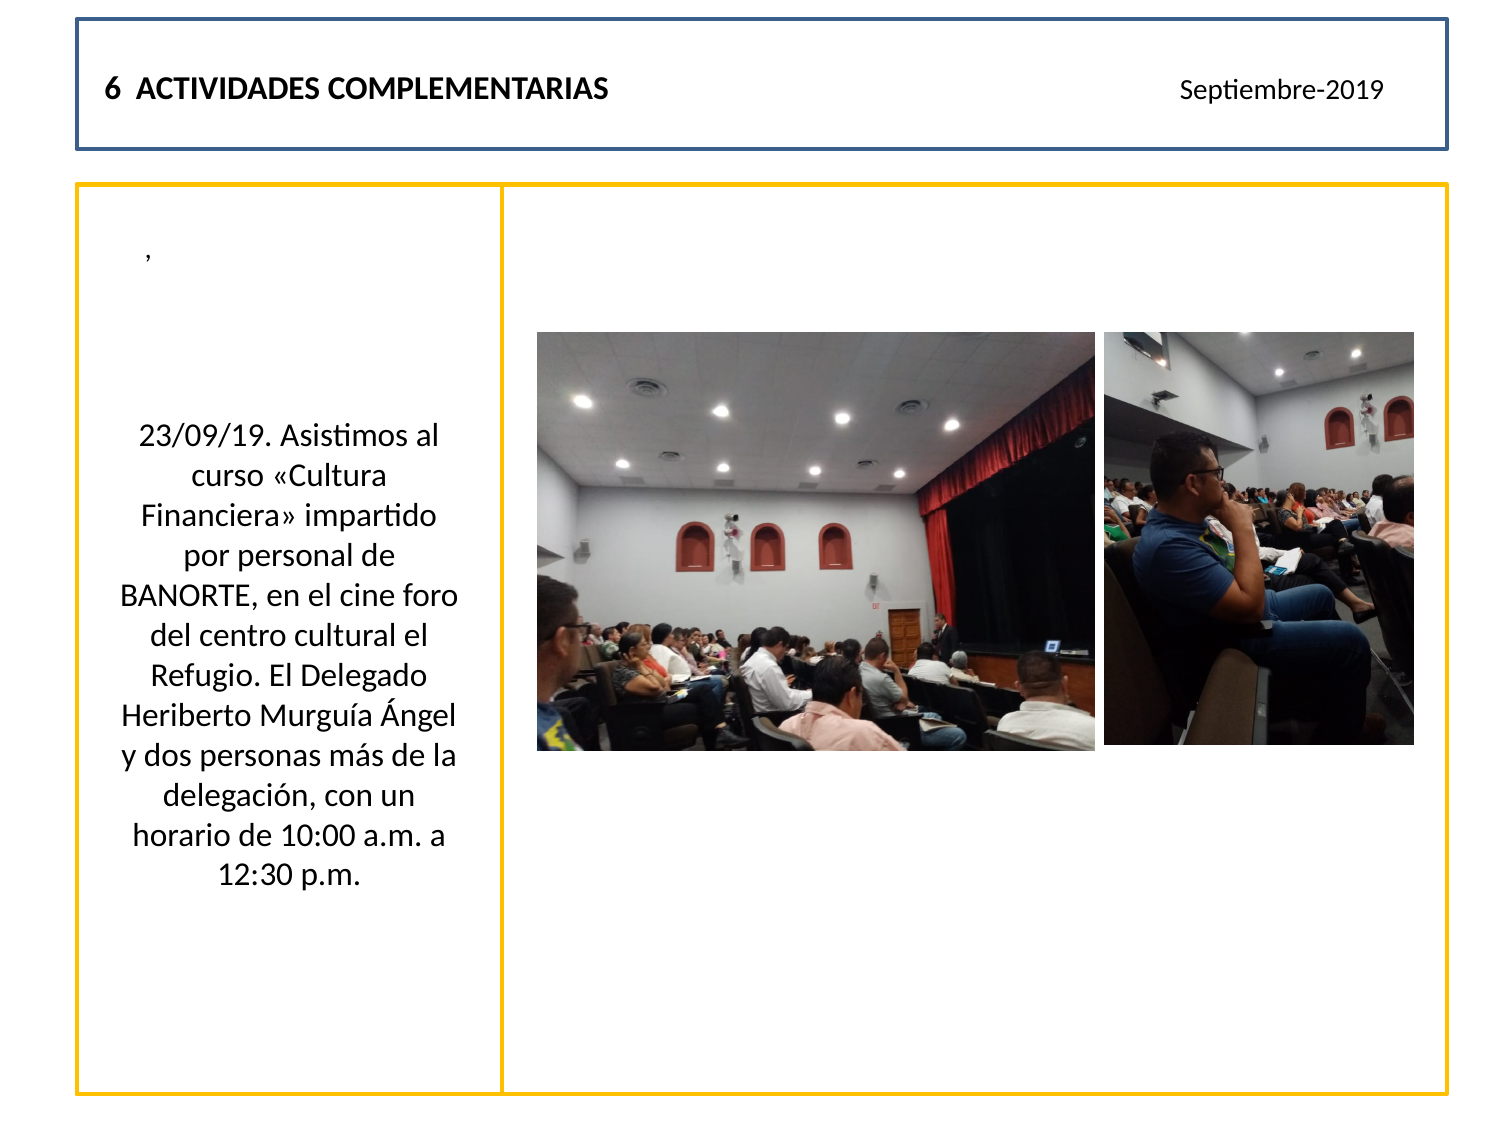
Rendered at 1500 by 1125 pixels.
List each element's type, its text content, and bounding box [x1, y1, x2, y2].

text_box 23/09/19. Asistimos al curso «Cultura Financiera» impartido por personal de BANORTE, en el cine foro del centro cultural el Refugio. El Delegado Heriberto Murguía Ángel y dos personas más de la delegación, con un horario de 10:00 a.m. a 12:30 p.m. [100, 326, 479, 900]
text_box 6 ACTIVIDADES COMPLEMENTARIAS Septiembre-2019 [76, 58, 1436, 182]
text_box [75, 17, 1449, 151]
picture [1104, 332, 1414, 746]
text_box [75, 182, 1449, 1096]
picture [537, 332, 1095, 752]
